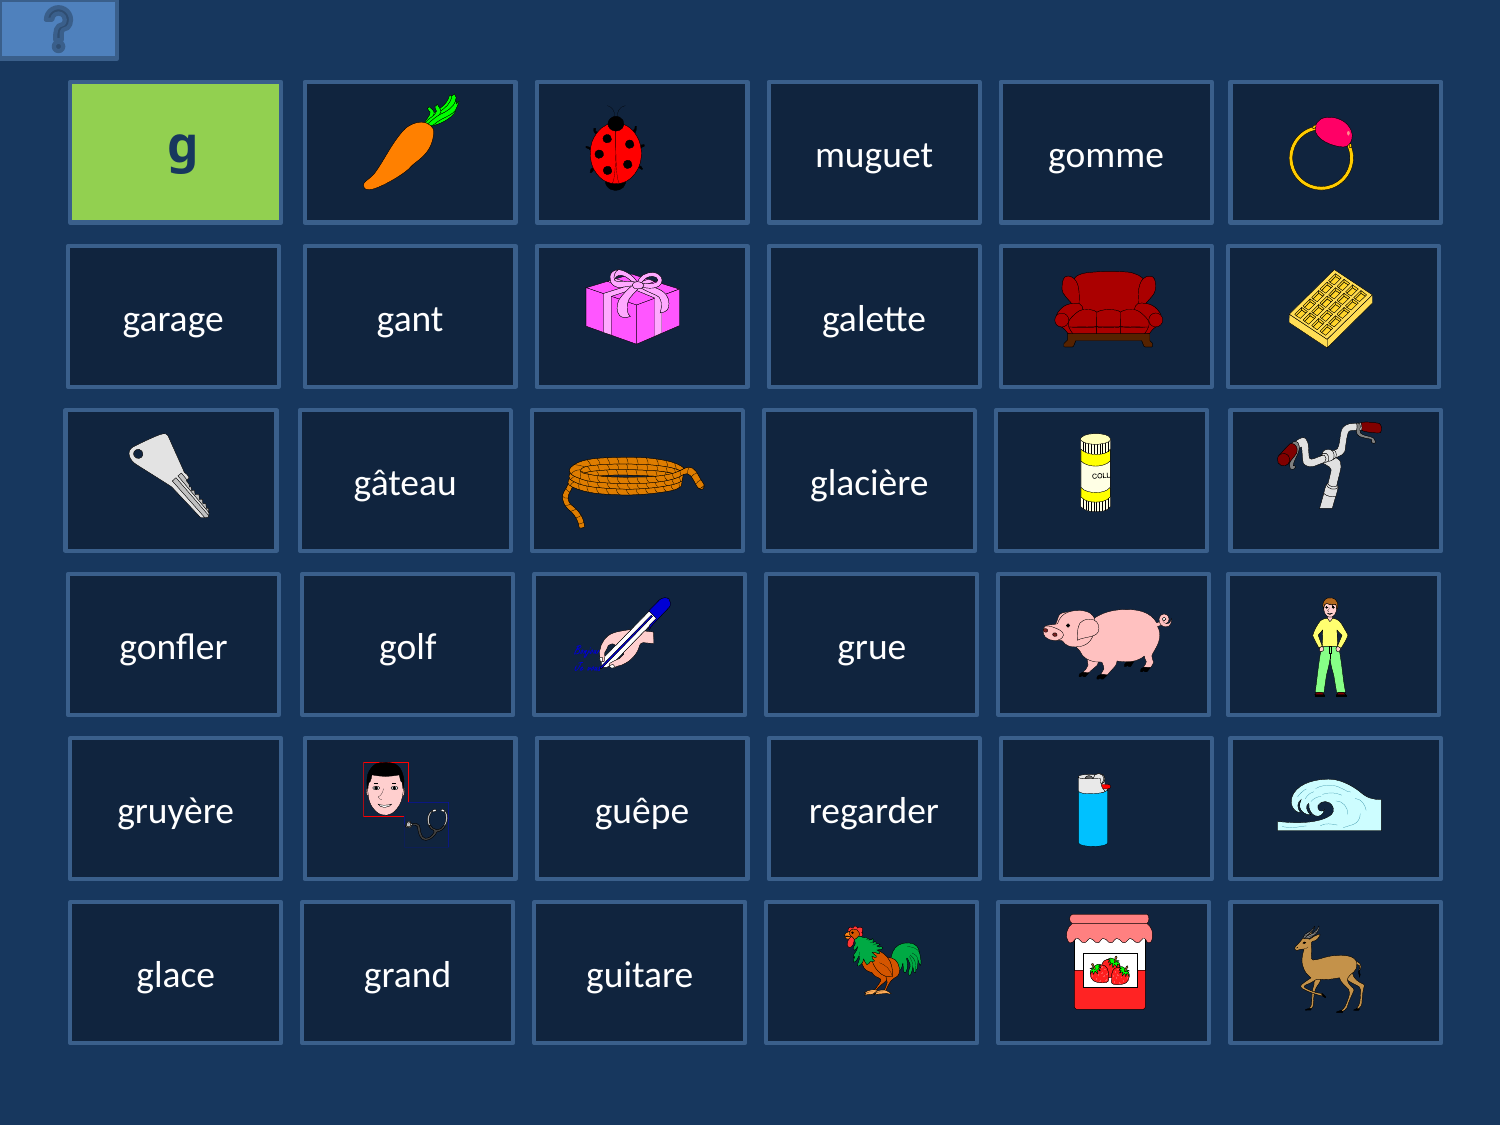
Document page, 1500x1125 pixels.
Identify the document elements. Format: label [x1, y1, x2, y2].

picture [128, 433, 210, 519]
picture [1054, 270, 1164, 348]
picture [1066, 913, 1153, 1011]
picture [585, 269, 680, 345]
text_box [56, 68, 1443, 1045]
picture [1288, 116, 1354, 191]
picture [843, 925, 922, 996]
picture [1277, 421, 1382, 509]
text_box [0, 0, 119, 61]
text_box [1240, 68, 1459, 216]
picture [1288, 269, 1373, 349]
picture [1312, 597, 1349, 697]
picture [562, 456, 705, 529]
picture [362, 93, 460, 191]
picture [585, 105, 645, 191]
picture [573, 597, 672, 672]
picture [1042, 609, 1173, 680]
picture [1277, 778, 1382, 832]
picture [363, 761, 450, 848]
picture [1294, 925, 1365, 1013]
picture [1077, 773, 1111, 847]
picture [1080, 433, 1112, 512]
